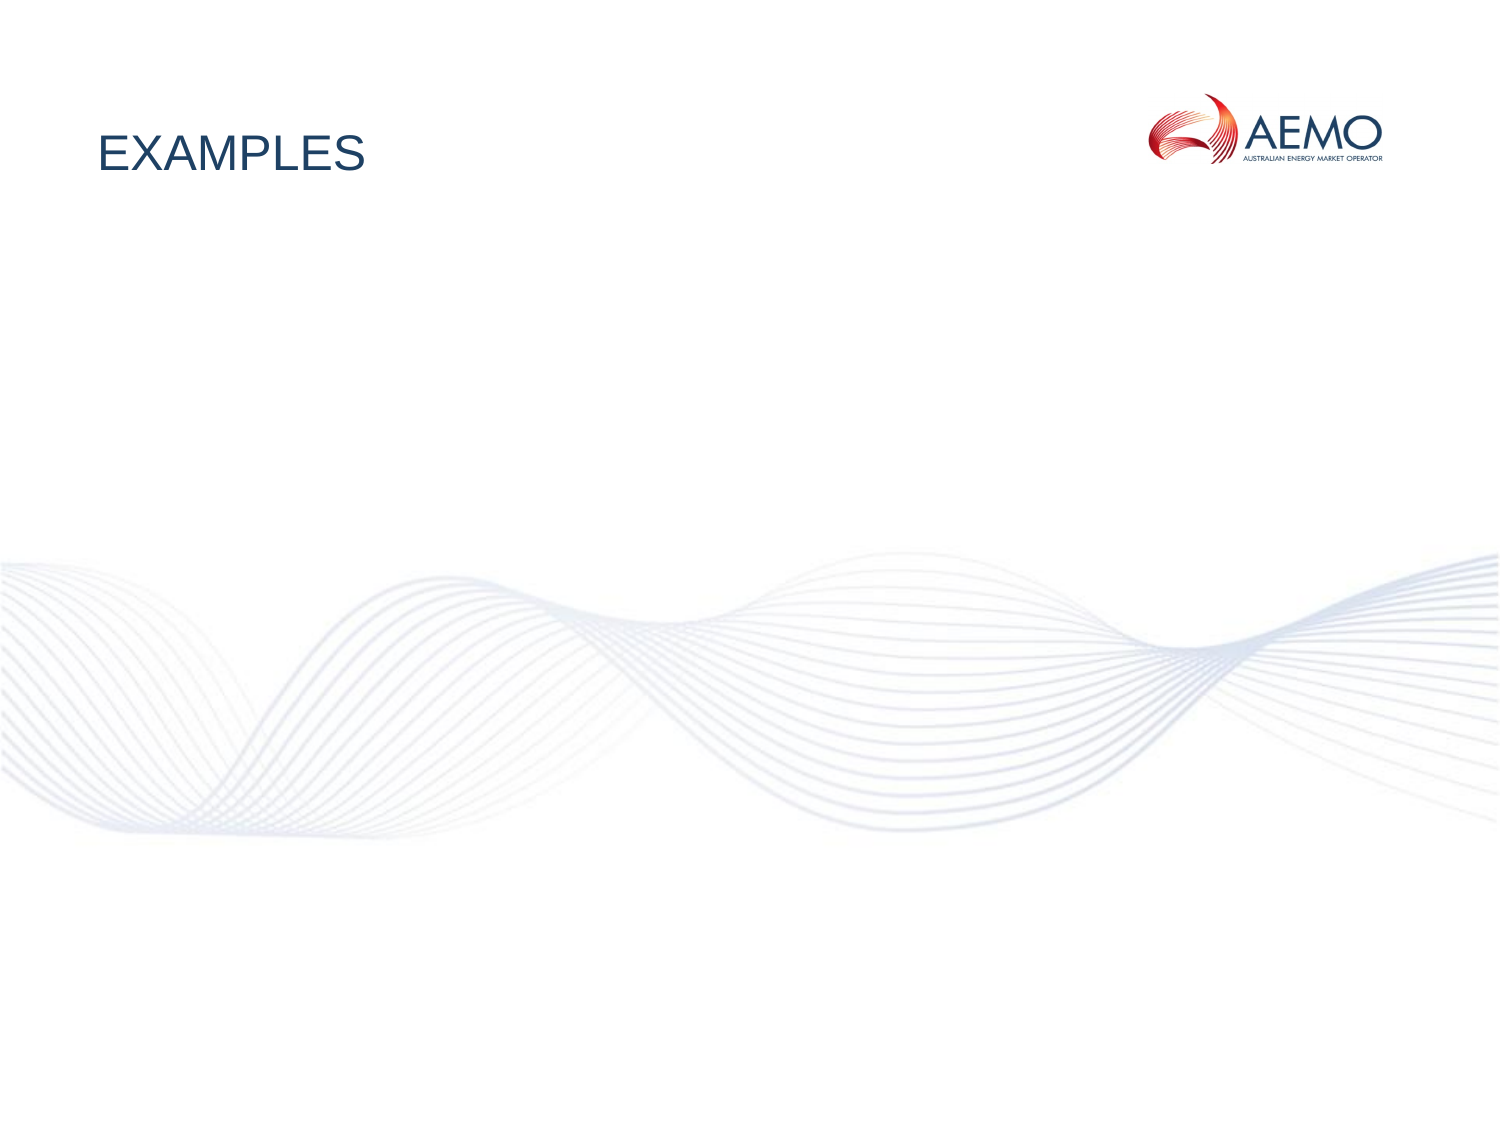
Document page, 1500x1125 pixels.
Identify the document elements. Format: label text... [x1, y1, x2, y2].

title Examples [82, 70, 1137, 188]
picture [0, 0, 1500, 1125]
